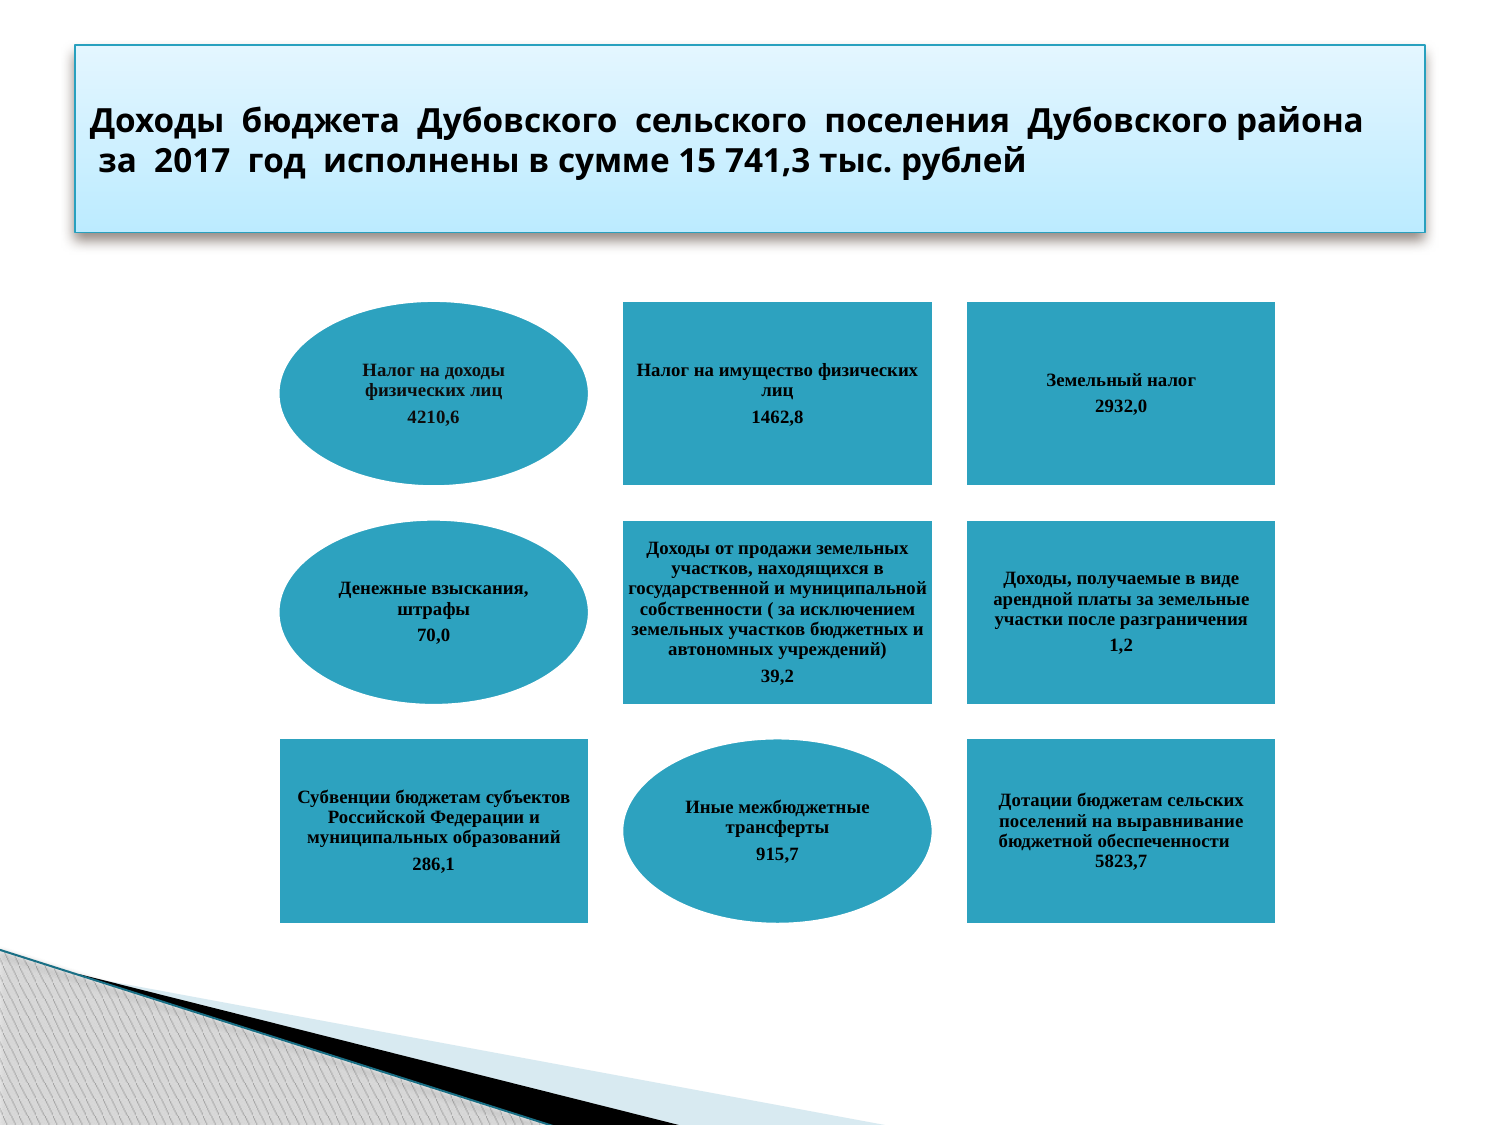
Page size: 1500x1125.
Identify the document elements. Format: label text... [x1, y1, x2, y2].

title Доходы бюджета Дубовского сельского поселения Дубовского района за 2017 год исполнены в сумме 15 741,3 тыс. рублей [74, 44, 1426, 233]
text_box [277, 278, 1278, 946]
